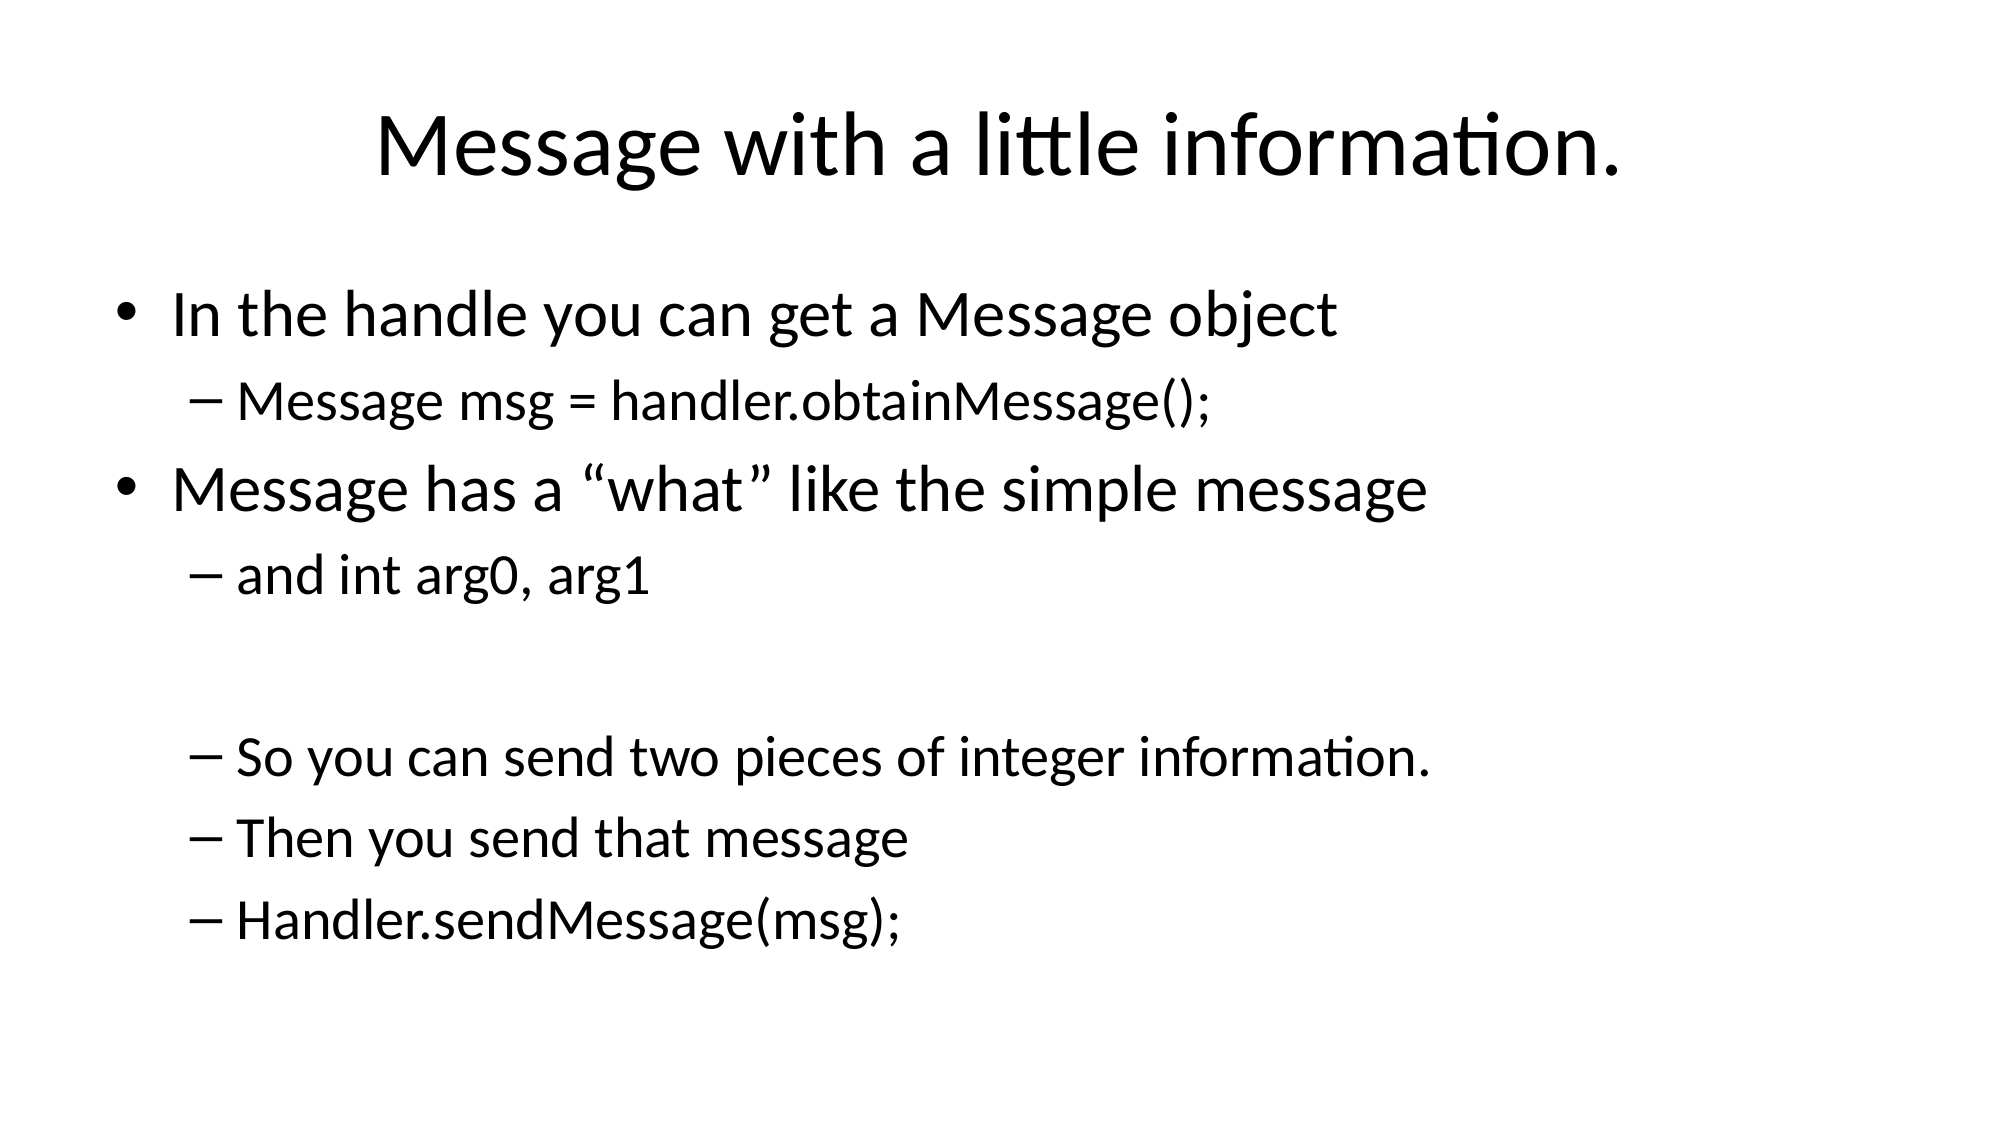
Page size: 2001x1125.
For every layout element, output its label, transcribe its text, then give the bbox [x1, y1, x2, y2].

list In the handle you can get a Message object Message msg = handler.obtainMessage(); Message has a “what” like the simple message and int arg0, arg1 So you can send two pieces of integer information. Then you send that message Handler.sendMessage(msg); [99, 262, 1900, 1005]
title Message with a little information. [99, 45, 1900, 233]
